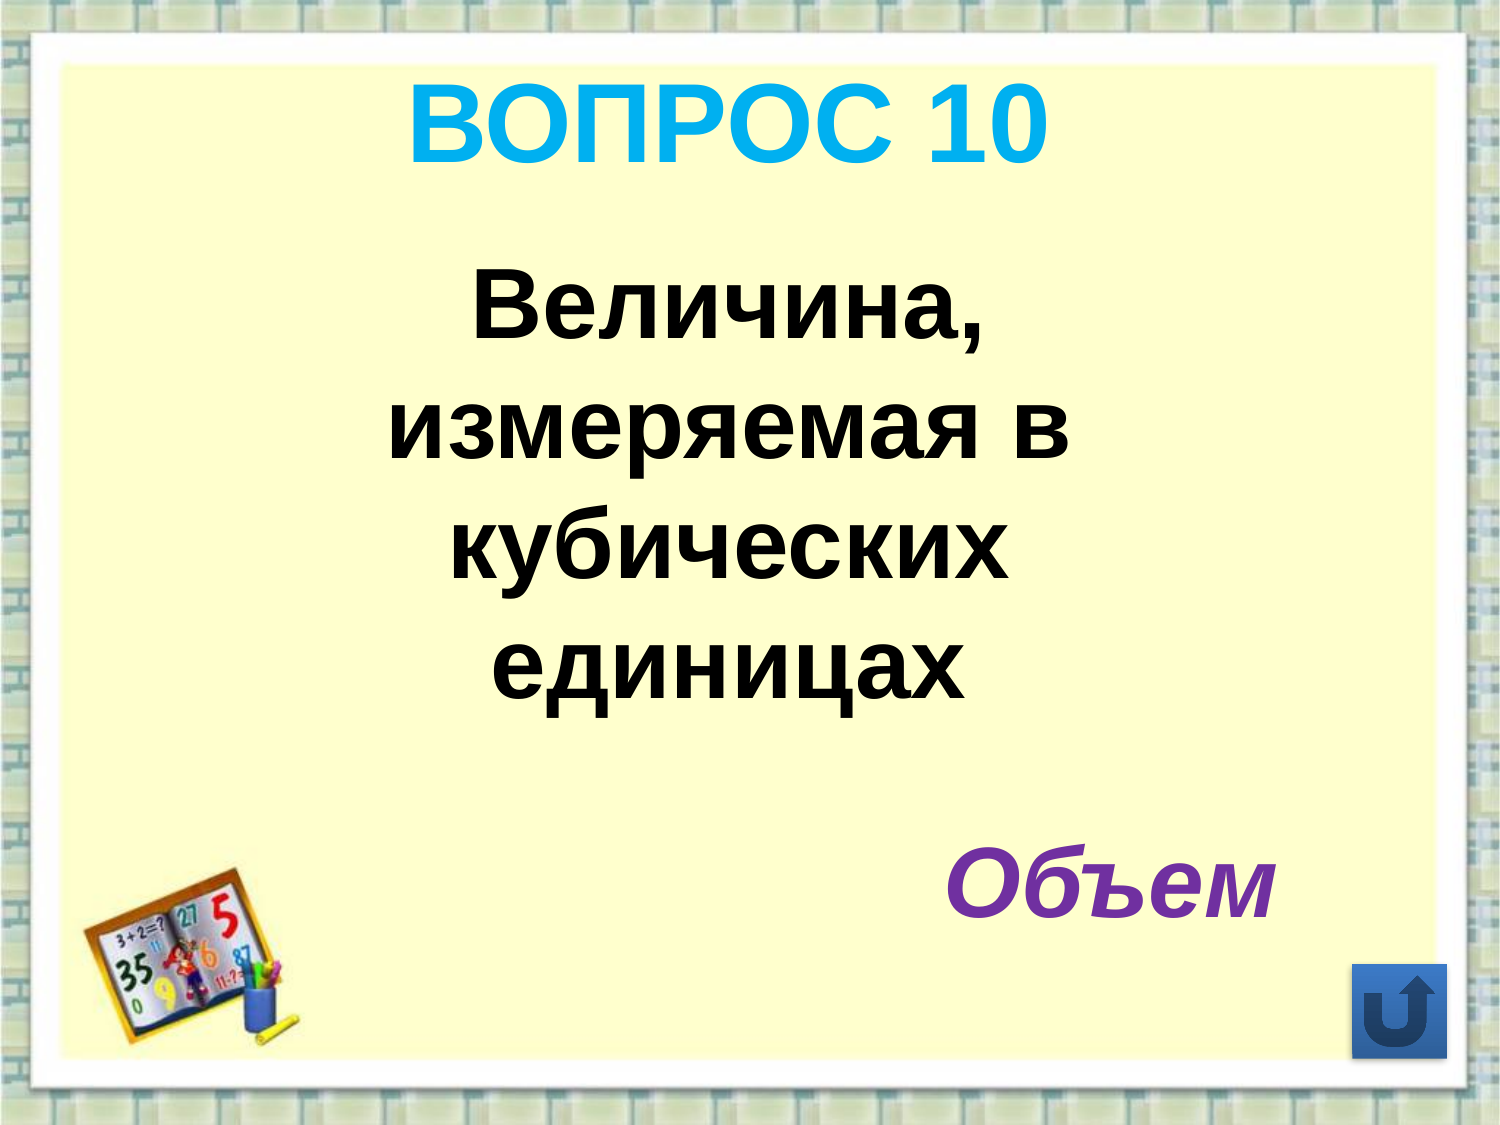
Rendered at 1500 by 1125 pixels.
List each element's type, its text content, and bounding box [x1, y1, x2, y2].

text_box Объем [929, 810, 1294, 946]
text_box [1352, 964, 1447, 1059]
text_box Величина, измеряемая в кубических единицах [198, 231, 1259, 727]
text_box ВОПРОС 10 [390, 42, 1067, 193]
picture [0, 0, 1500, 1125]
